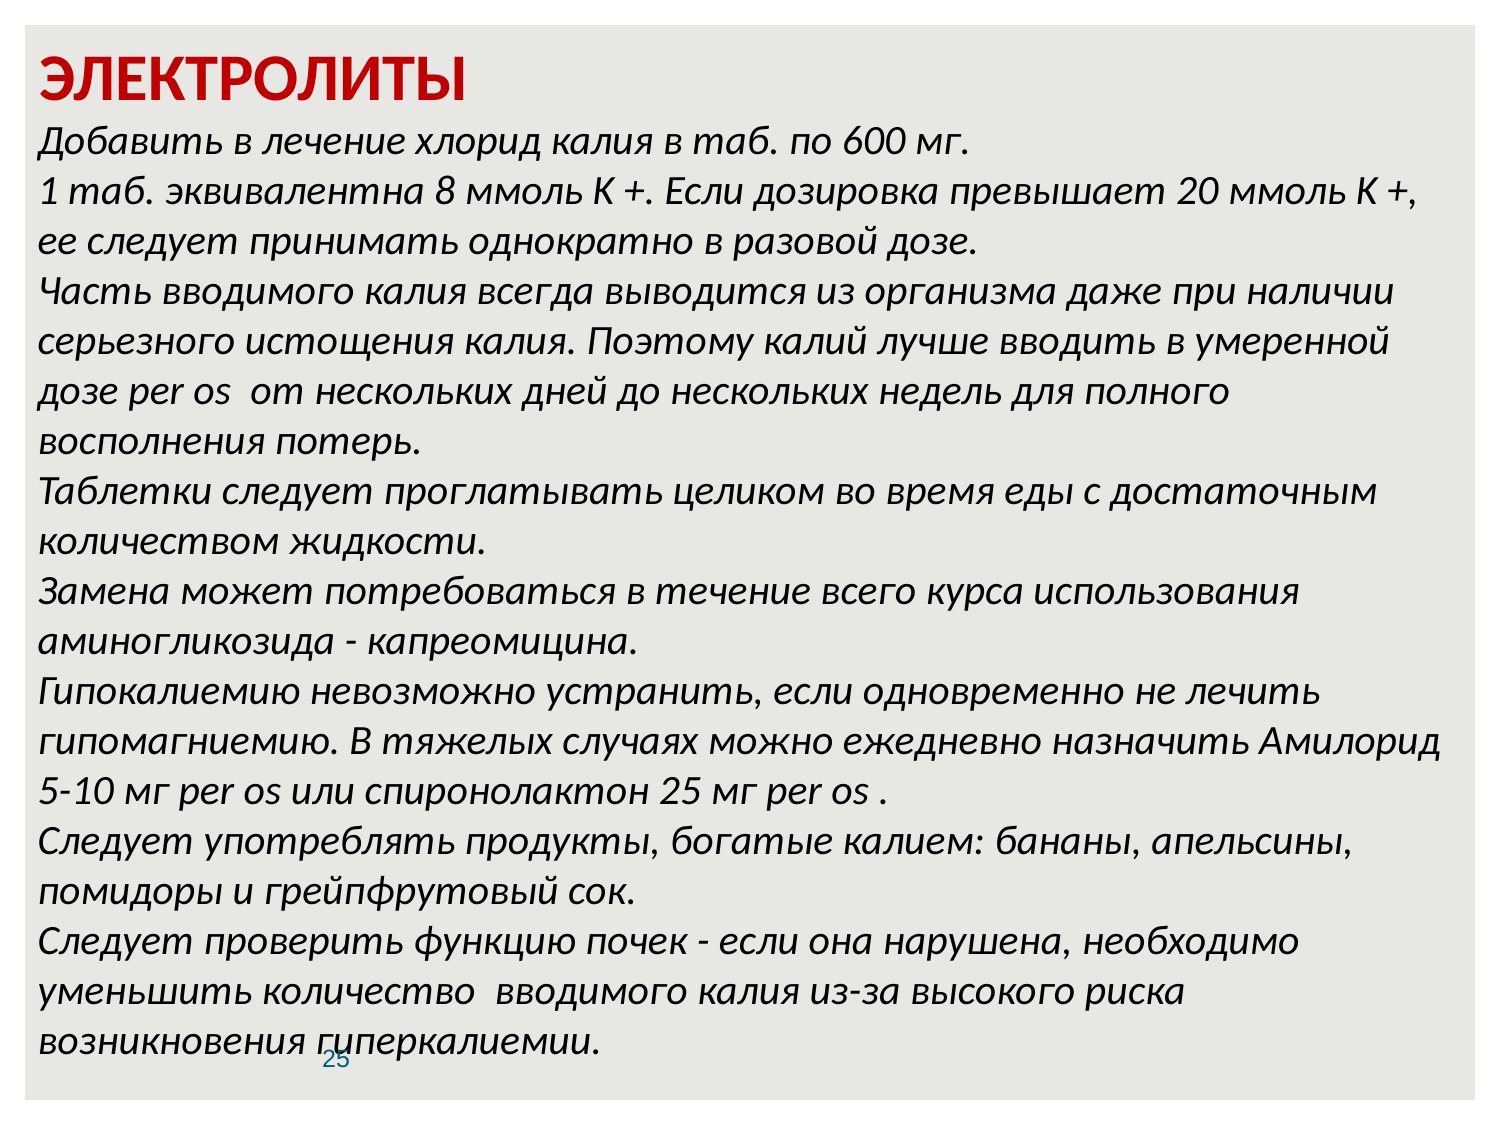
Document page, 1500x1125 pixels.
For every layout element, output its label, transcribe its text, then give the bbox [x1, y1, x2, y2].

slide_number 25 [0, 1042, 350, 1103]
list Добавить в лечение хлорид калия в таб. по 600 мг. 1 таб. эквивалентна 8 ммоль K +. Если дозировка превышает 20 ммоль K +, ее следует принимать однократно в разовой дозе. Часть вводимого калия всегда выводится из организма даже при наличии серьезного истощения калия. Поэтому калий лучше вводить в умеренной дозе per os от нескольких дней до нескольких недель для полного восполнения потерь. Таблетки следует проглатывать целиком во время еды с достаточным количеством жидкости. Замена может потребоваться в течение всего курса использования аминогликозида - капреомицина. Гипокалиемию невозможно устранить, если одновременно не лечить гипомагниемию. В тяжелых случаях можно ежедневно назначить Амилорид 5-10 мг per os или спиронолактон 25 мг per os . Следует употреблять продукты, богатые калием: бананы, апельсины, помидоры и грейпфрутовый сок. Следует проверить функцию почек - если она нарушена, необходимо уменьшить количество вводимого калия из-за высокого риска возникновения гиперкалиемии. [37, 112, 1463, 1072]
text_box Электролиты [24, 26, 1275, 122]
